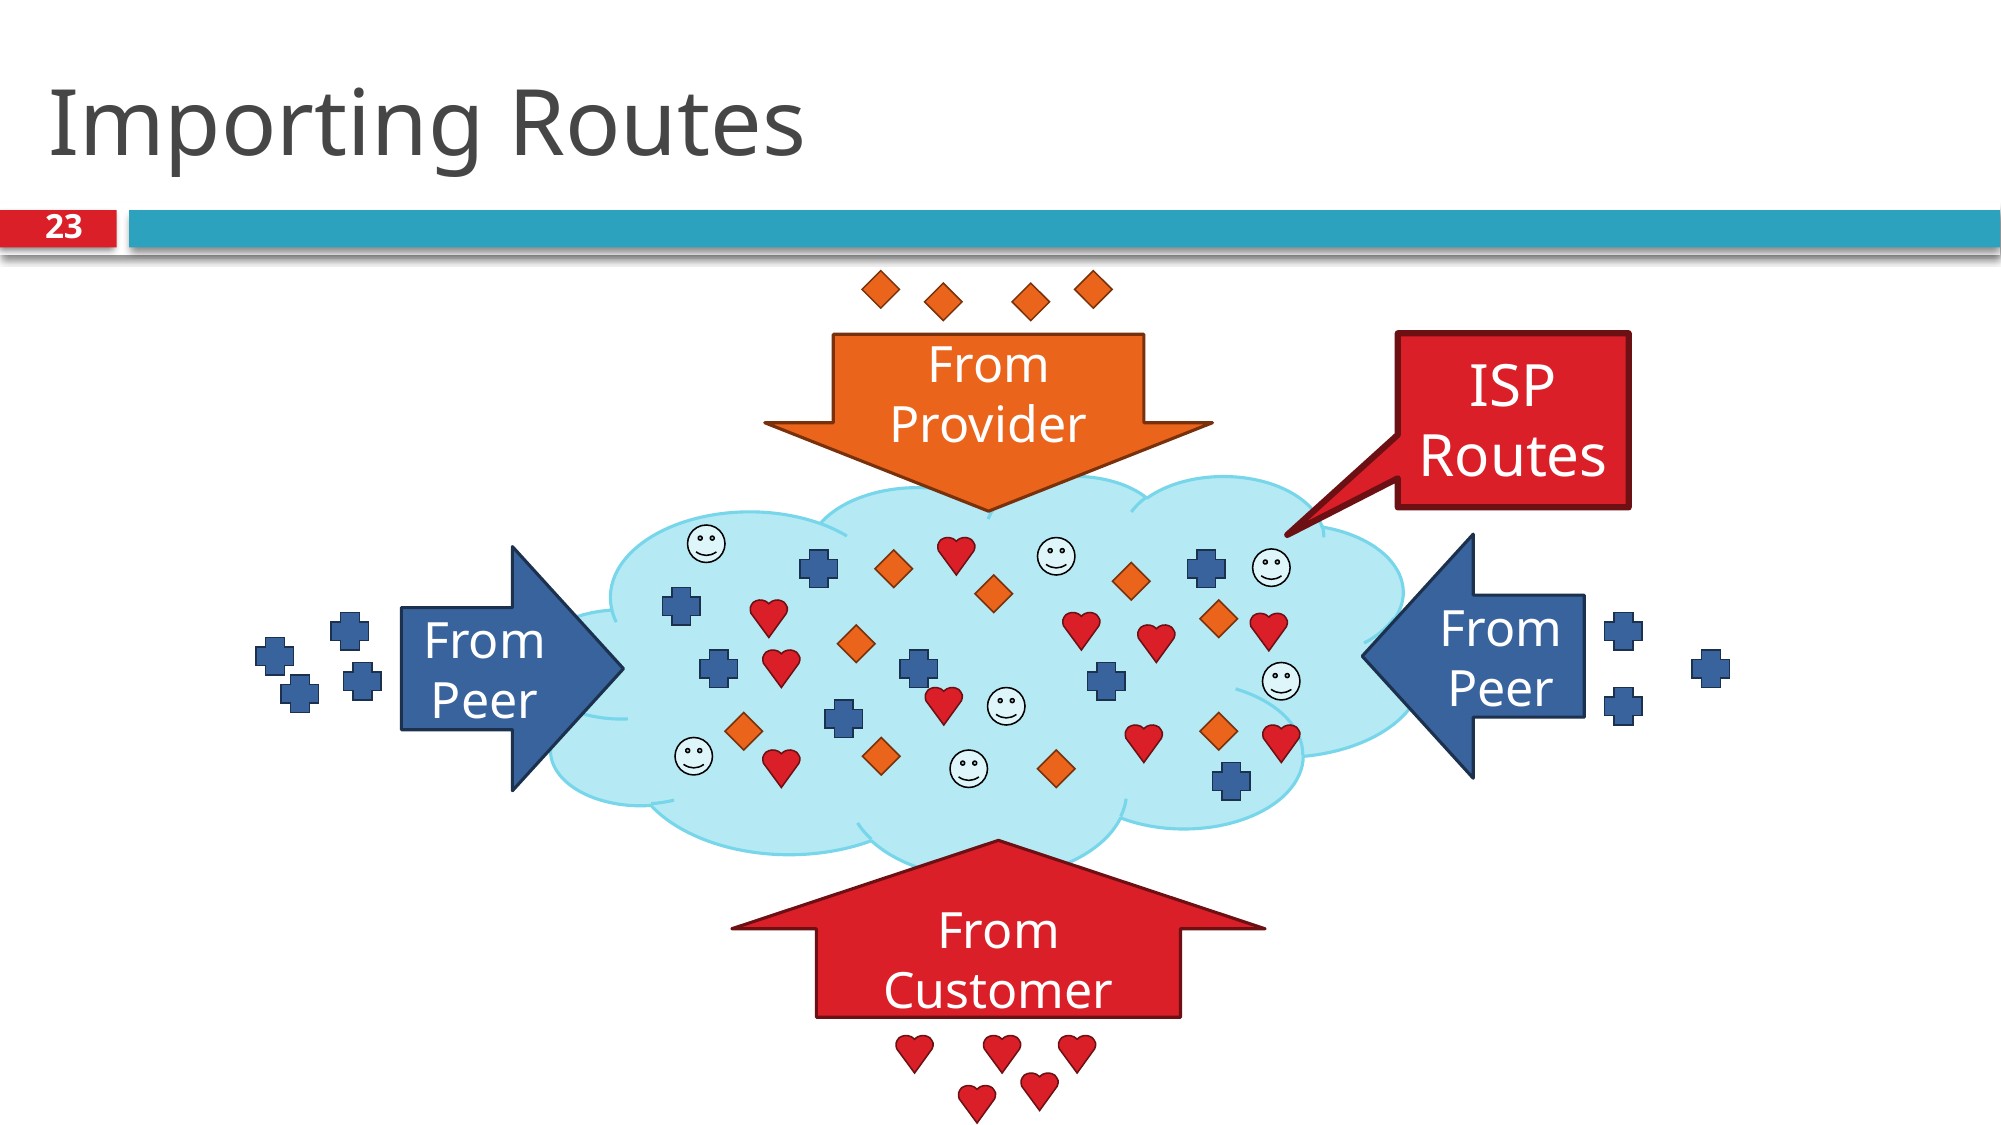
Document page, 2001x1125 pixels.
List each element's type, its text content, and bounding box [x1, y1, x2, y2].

text_box [1604, 612, 1643, 651]
text_box From Customer [730, 838, 1267, 1019]
text_box [1604, 687, 1643, 726]
text_box [975, 575, 1013, 613]
title Importing Routes [33, 37, 1967, 200]
text_box [1125, 725, 1163, 763]
text_box [1012, 283, 1050, 321]
text_box [1187, 549, 1225, 588]
text_box [256, 637, 294, 676]
text_box [862, 270, 900, 309]
text_box [549, 474, 1409, 867]
text_box [1262, 725, 1300, 763]
text_box [862, 737, 901, 775]
text_box [1692, 650, 1730, 688]
text_box [987, 687, 1026, 726]
text_box [750, 600, 788, 638]
text_box [900, 650, 938, 688]
text_box [699, 650, 738, 688]
text_box [925, 687, 963, 726]
text_box [1074, 270, 1113, 309]
text_box [1250, 613, 1288, 651]
text_box [825, 699, 863, 738]
text_box [800, 549, 838, 588]
text_box [1037, 750, 1075, 788]
text_box [937, 537, 975, 576]
text_box [1137, 624, 1175, 663]
text_box [675, 737, 713, 775]
text_box [281, 675, 319, 713]
text_box [1252, 548, 1291, 587]
text_box From Peer [1361, 532, 1586, 780]
text_box [983, 1035, 1021, 1074]
text_box [687, 525, 726, 563]
text_box [875, 549, 913, 588]
text_box [1212, 762, 1251, 801]
text_box [331, 612, 369, 651]
text_box From Peer [399, 545, 625, 793]
text_box [1112, 562, 1150, 601]
text_box [1262, 662, 1300, 700]
text_box [1058, 1035, 1096, 1074]
text_box [896, 1035, 934, 1074]
text_box [1200, 712, 1238, 751]
text_box [1021, 1073, 1059, 1111]
text_box [762, 750, 800, 788]
text_box [1037, 537, 1075, 576]
slide_number 23 [0, 206, 130, 250]
text_box [958, 1085, 996, 1124]
text_box [1062, 612, 1100, 651]
text_box From Provider [763, 332, 1214, 513]
text_box [1087, 662, 1126, 700]
text_box [725, 712, 763, 751]
text_box [837, 624, 876, 663]
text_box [1397, 332, 1630, 508]
text_box [762, 650, 800, 688]
text_box [924, 283, 963, 321]
text_box [343, 662, 382, 700]
text_box [662, 587, 700, 625]
text_box [1200, 600, 1238, 638]
text_box [950, 750, 988, 788]
